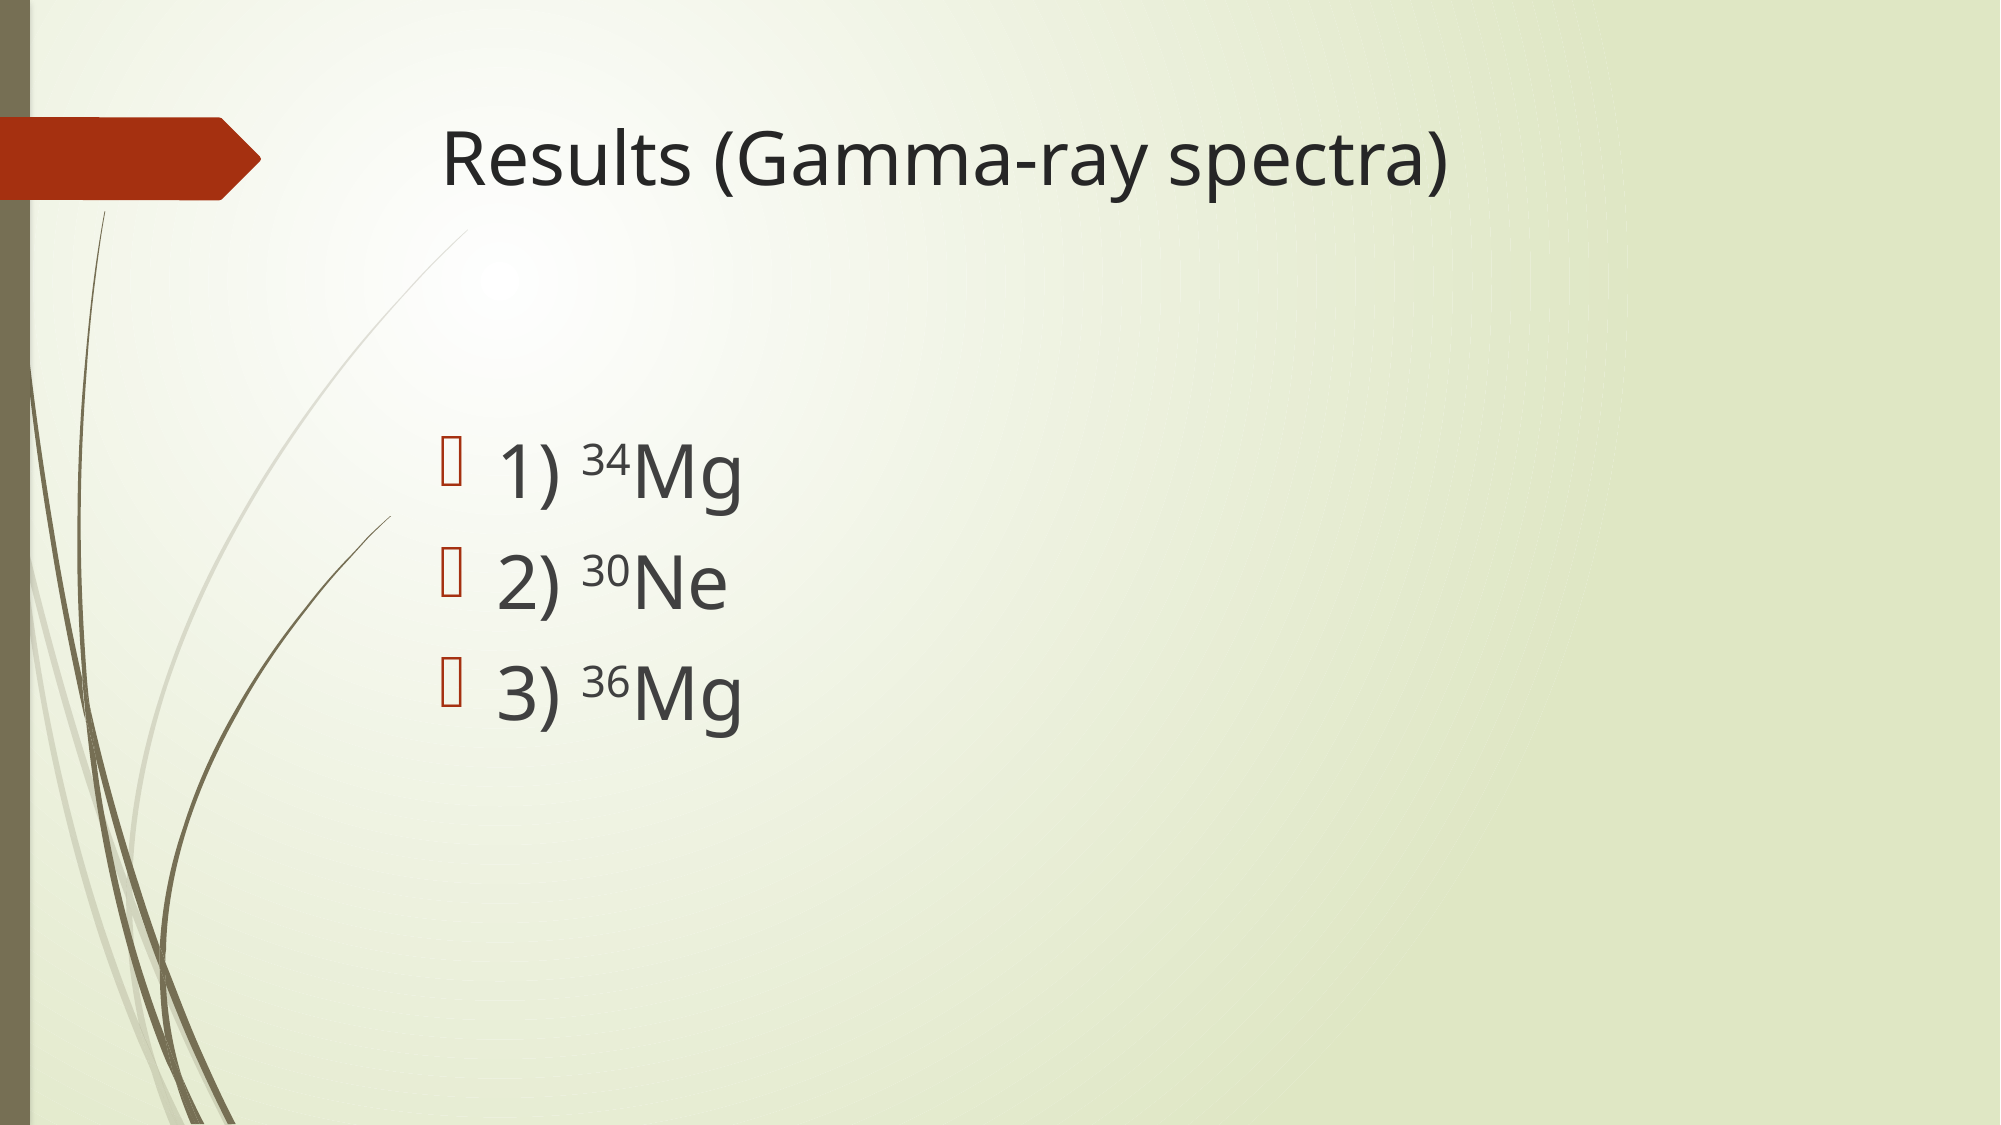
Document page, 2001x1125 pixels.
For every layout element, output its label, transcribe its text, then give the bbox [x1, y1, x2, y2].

title Results (Gamma-ray spectra) [425, 102, 1888, 313]
list 1) 34Mg 2) 30Ne 3) 36Mg [424, 350, 1888, 970]
